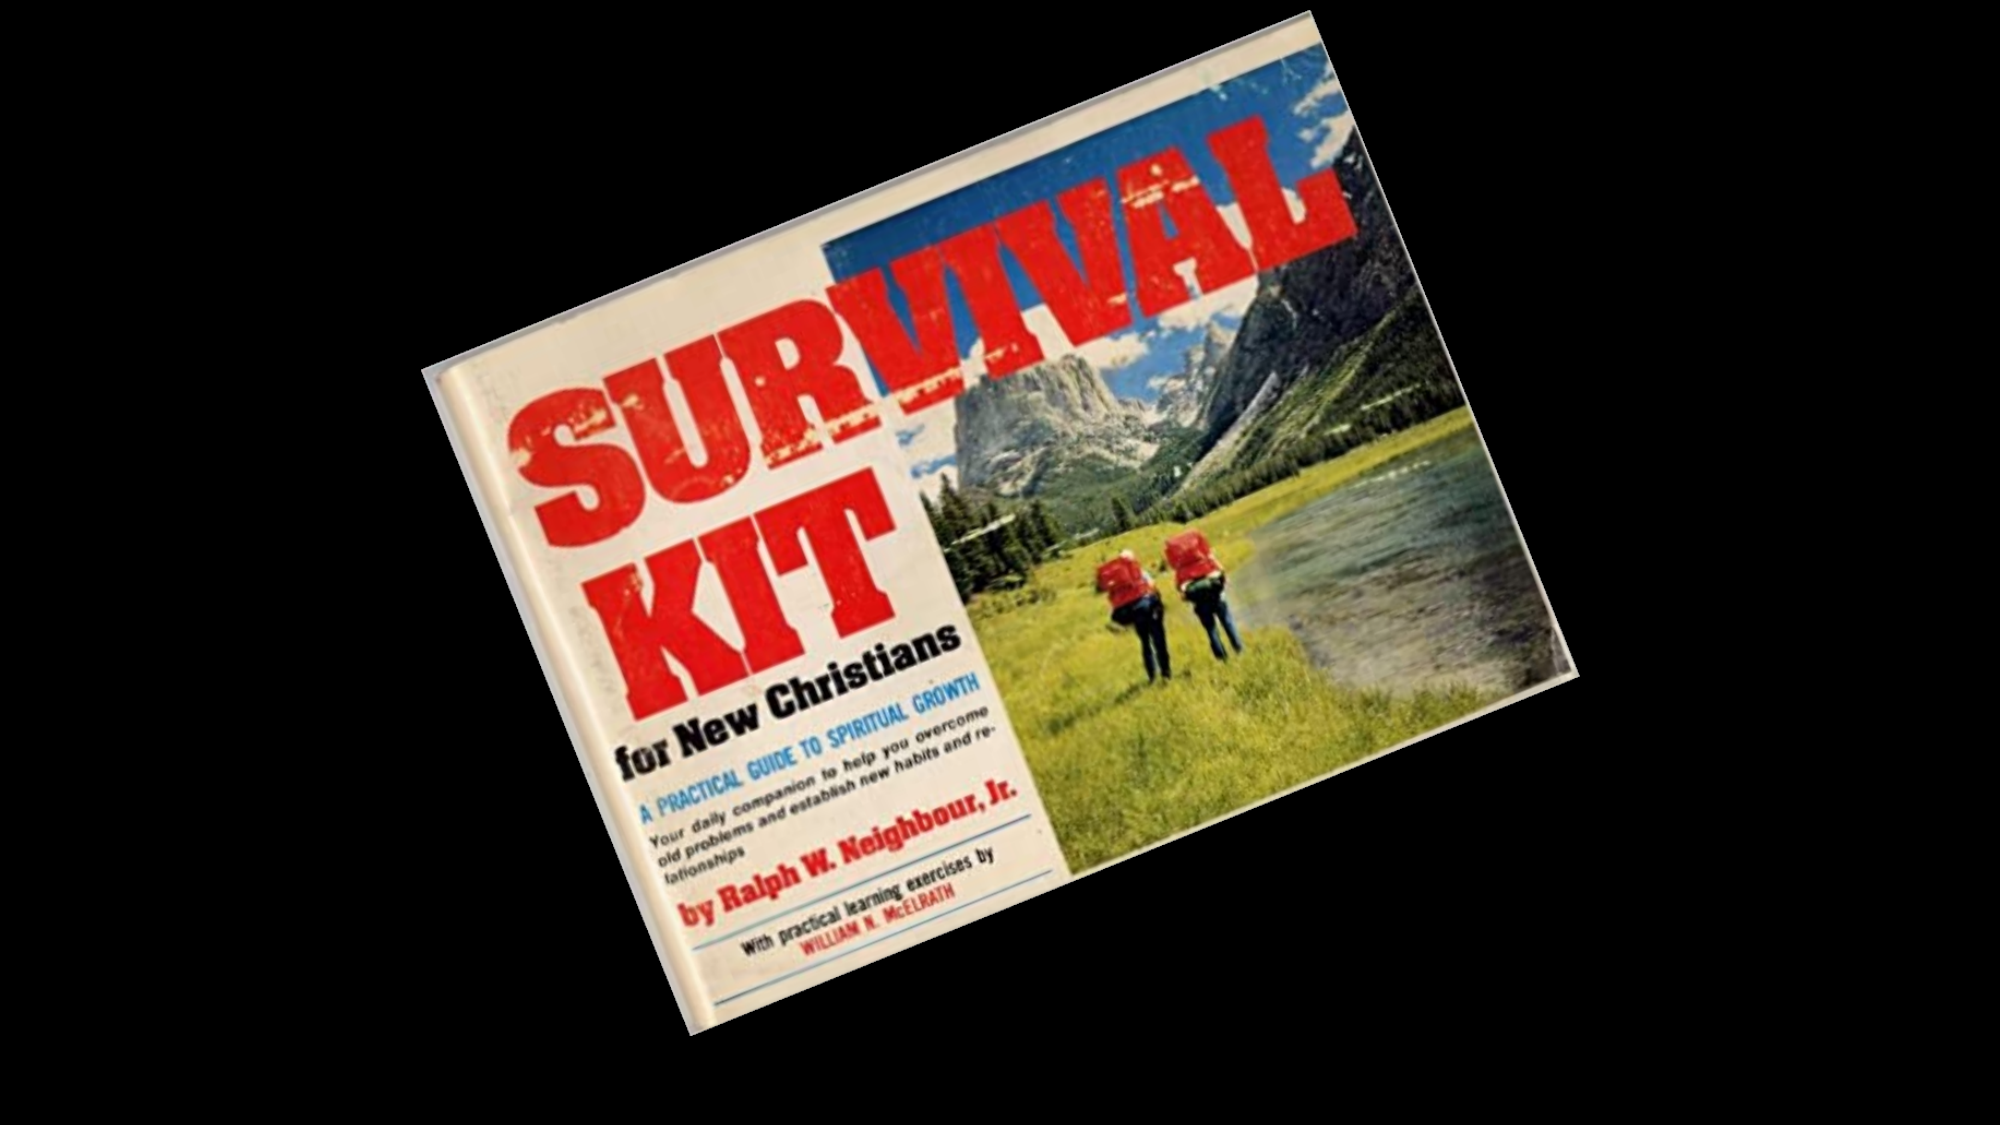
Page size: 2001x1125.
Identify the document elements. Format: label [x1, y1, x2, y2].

picture [422, 11, 1579, 1035]
